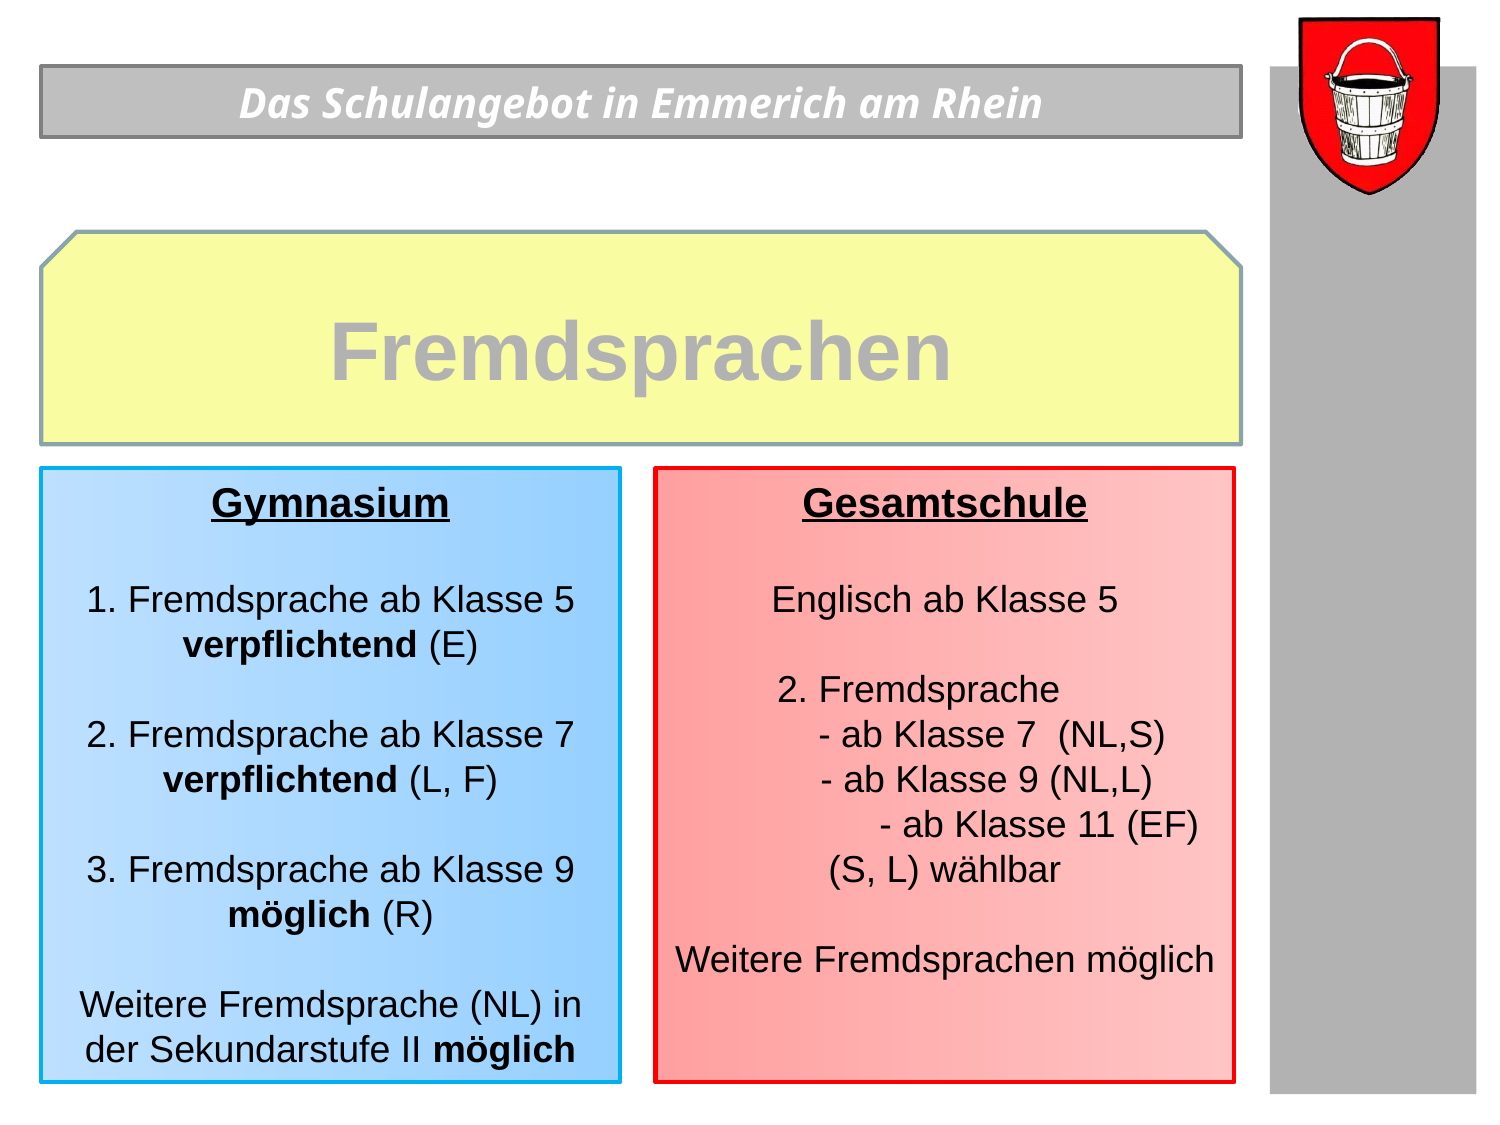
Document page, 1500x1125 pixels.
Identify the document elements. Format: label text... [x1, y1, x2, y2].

text_box Das Schulangebot in Emmerich am Rhein [39, 64, 1243, 139]
text_box Fremdsprachen [39, 229, 1244, 447]
picture [1298, 17, 1441, 197]
text_box Gymnasium 1. Fremdsprache ab Klasse 5 verpflichtend (E) 2. Fremdsprache ab Klasse 7 verpflichtend (L, F) 3. Fremdsprache ab Klasse 9 möglich (R) Weitere Fremdsprache (NL) in der Sekundarstufe II möglich [39, 466, 622, 1084]
text_box Gesamtschule Englisch ab Klasse 5 2. Fremdsprache - ab Klasse 7 (NL,S) - ab Klasse 9 (NL,L) - ab Klasse 11 (EF) (S, L) wählbar Weitere Fremdsprachen möglich [653, 466, 1236, 1084]
